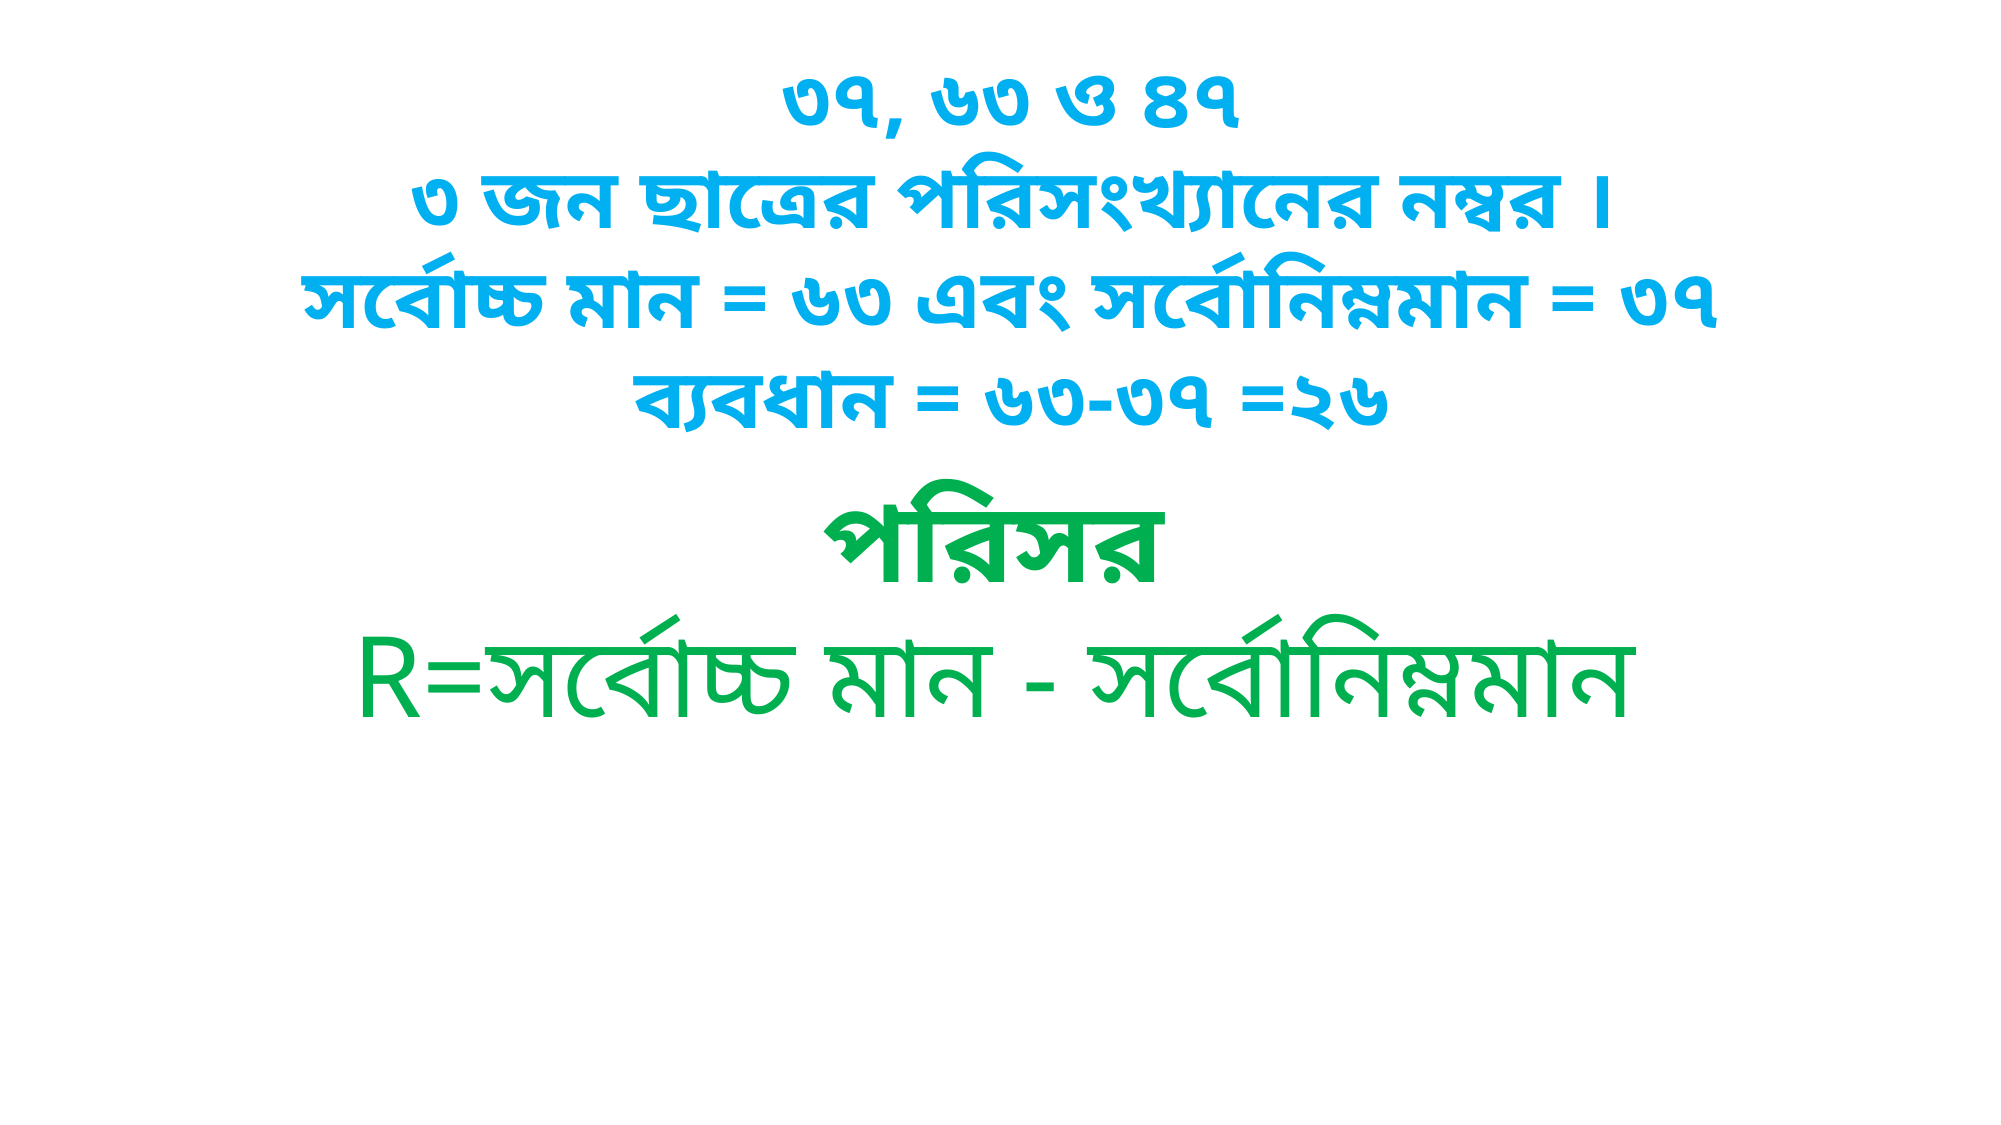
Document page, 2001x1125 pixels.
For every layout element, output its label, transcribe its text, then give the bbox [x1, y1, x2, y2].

text_box পরিসর R=সর্বোচ্চ মান - সর্বোনিম্নমান [99, 462, 1888, 748]
text_box ৩৭, ৬৩ ও ৪৭ ৩ জন ছাত্রের পরিসংখ্যানের নম্বর । সর্বোচ্চ মান = ৬৩ এবং সর্বোনিম্নমান = ৩৭ ব্যবধান = ৬৩-৩৭ =২৬ [74, 37, 1950, 453]
